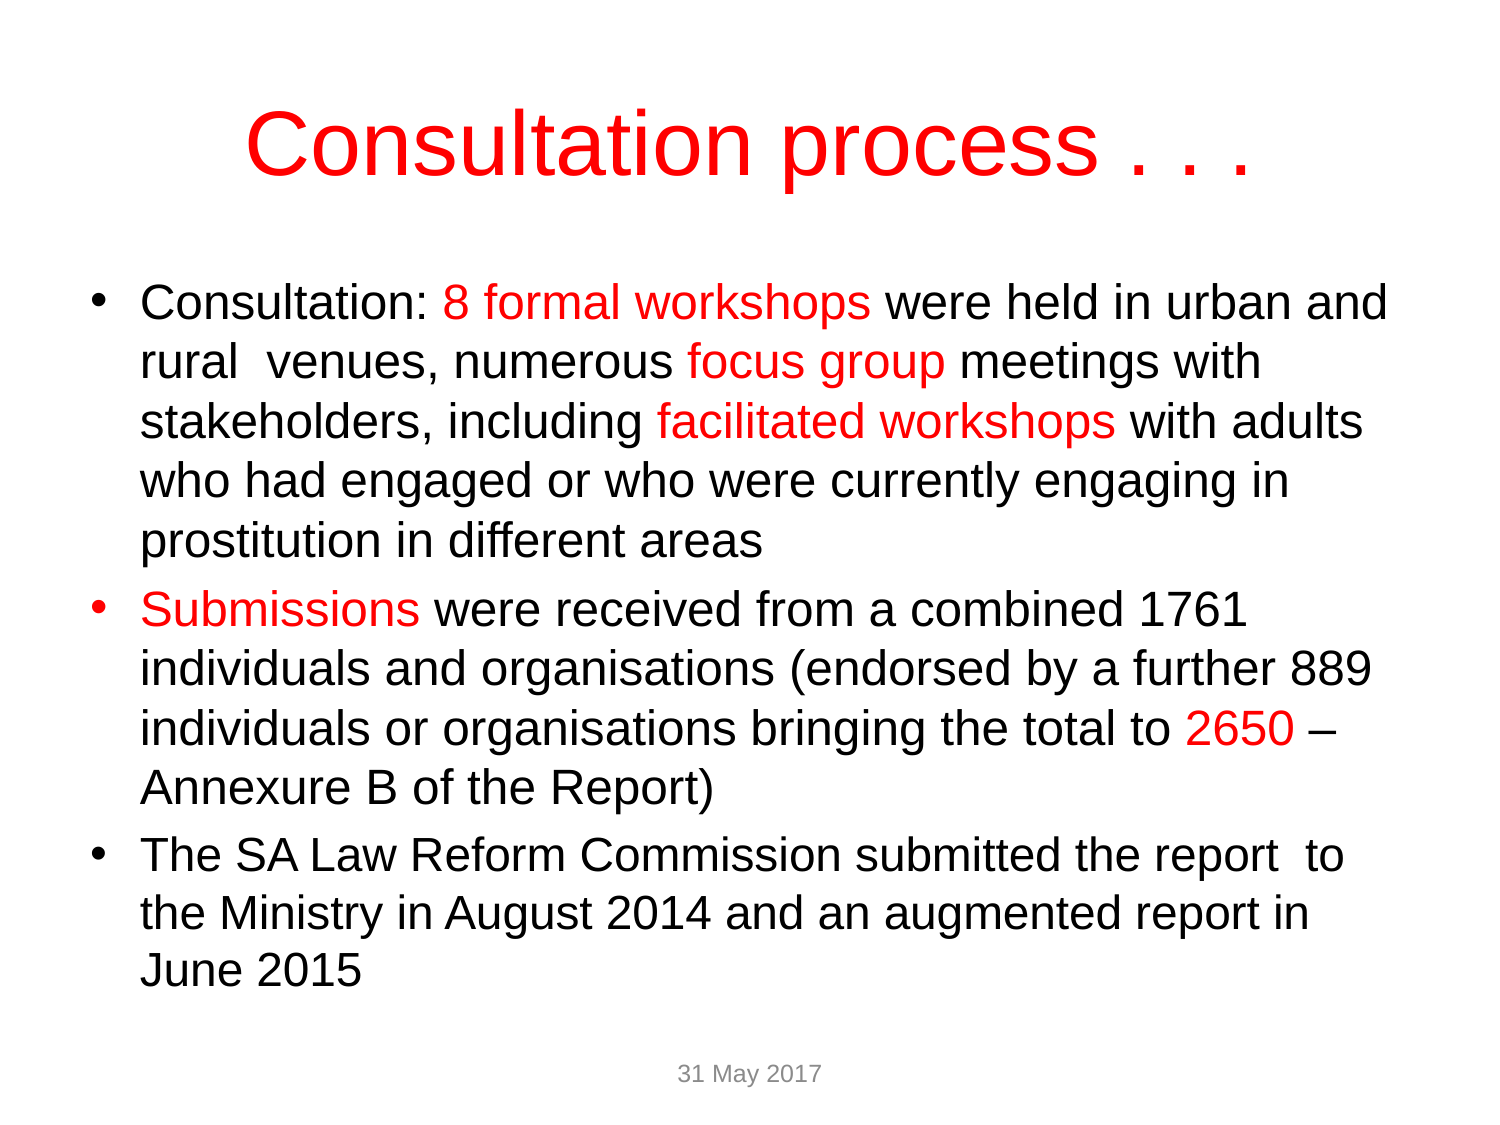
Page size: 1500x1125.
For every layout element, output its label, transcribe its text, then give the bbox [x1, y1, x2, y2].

footer 31 May 2017 [512, 1042, 988, 1103]
title Consultation process . . . [75, 45, 1425, 233]
list Consultation: 8 formal workshops were held in urban and rural venues, numerous focus group meetings with stakeholders, including facilitated workshops with adults who had engaged or who were currently engaging in prostitution in different areas Submissions were received from a combined 1761 individuals and organisations (endorsed by a further 889 individuals or organisations bringing the total to 2650 – Annexure B of the Report) The SA Law Reform Commission submitted the report to the Ministry in August 2014 and an augmented report in June 2015 [75, 262, 1425, 1005]
